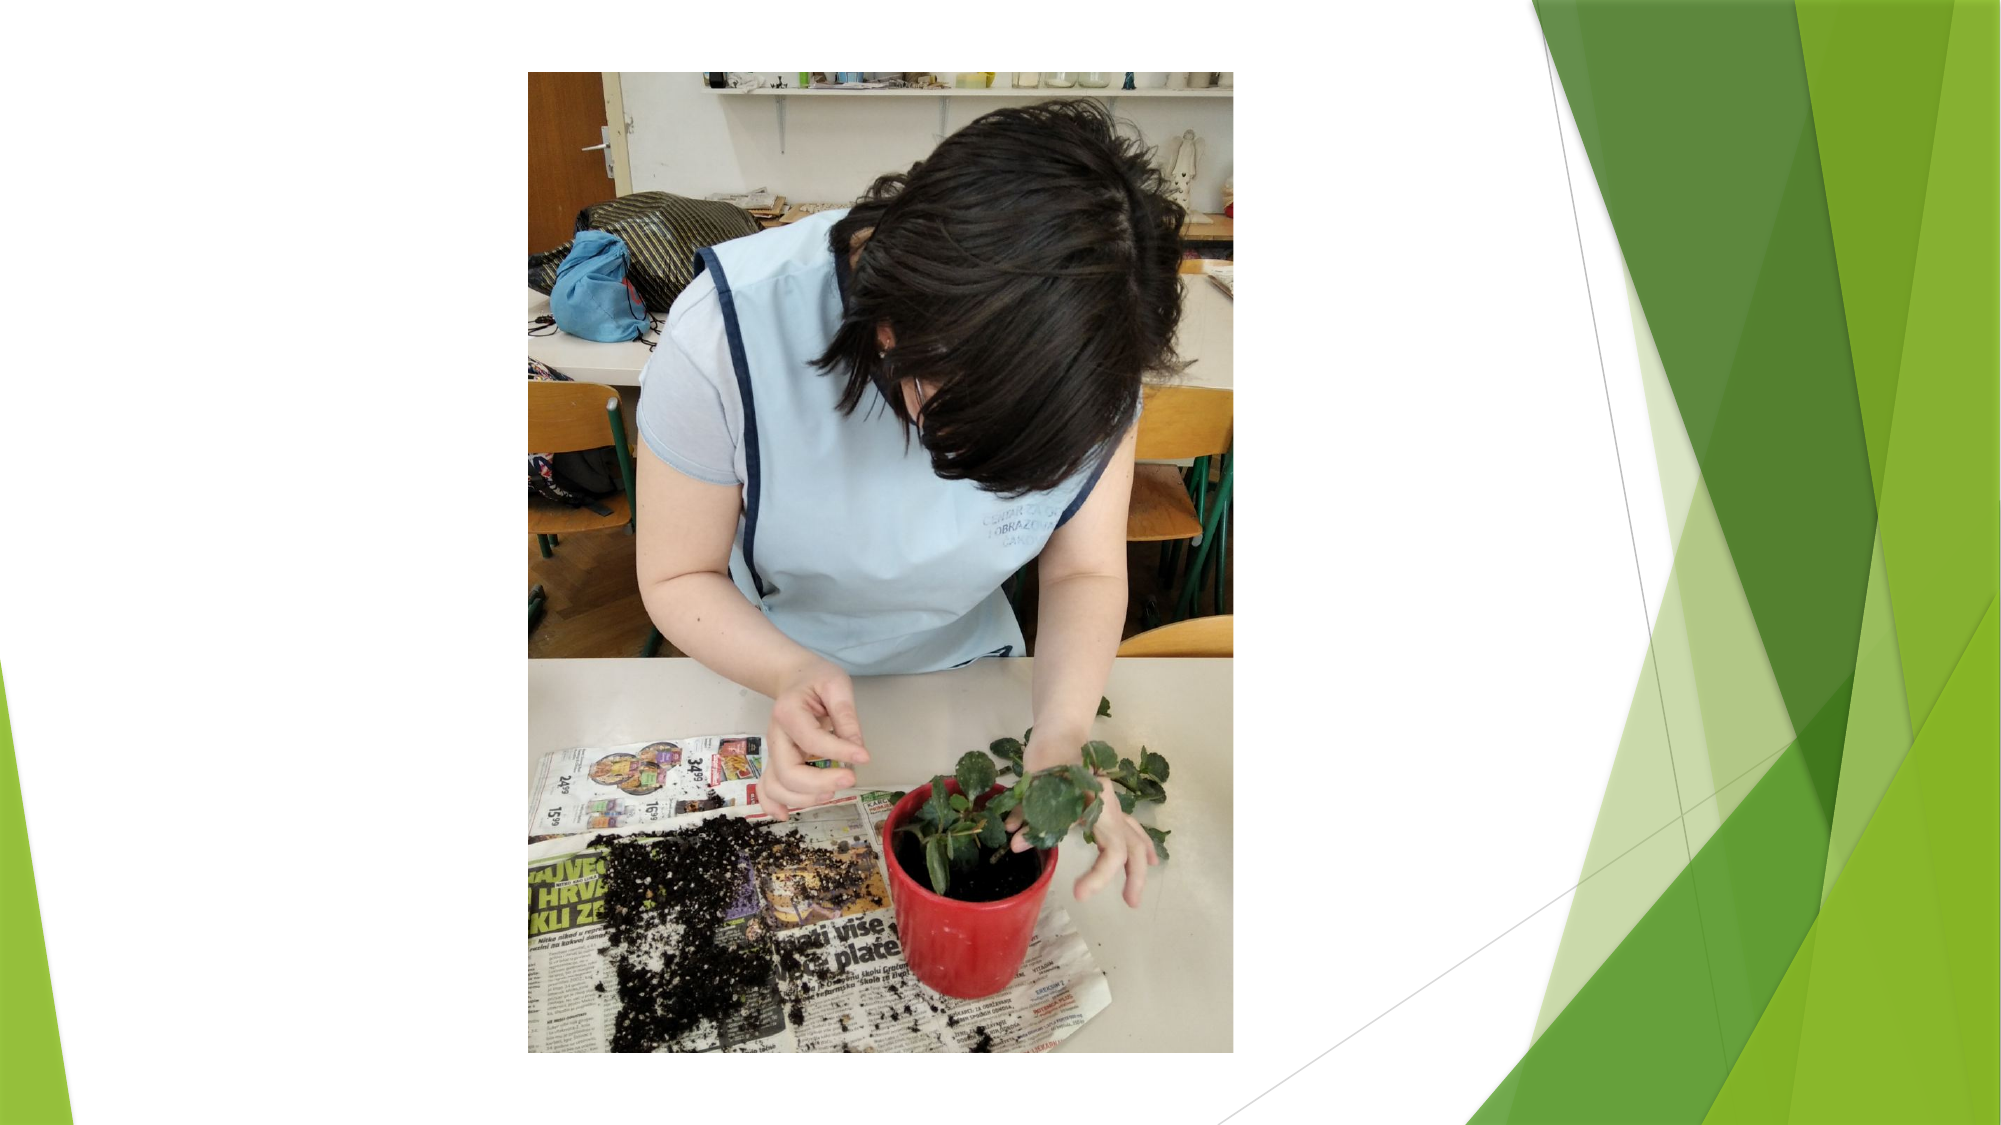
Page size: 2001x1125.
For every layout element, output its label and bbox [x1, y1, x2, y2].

picture [527, 72, 1234, 1053]
